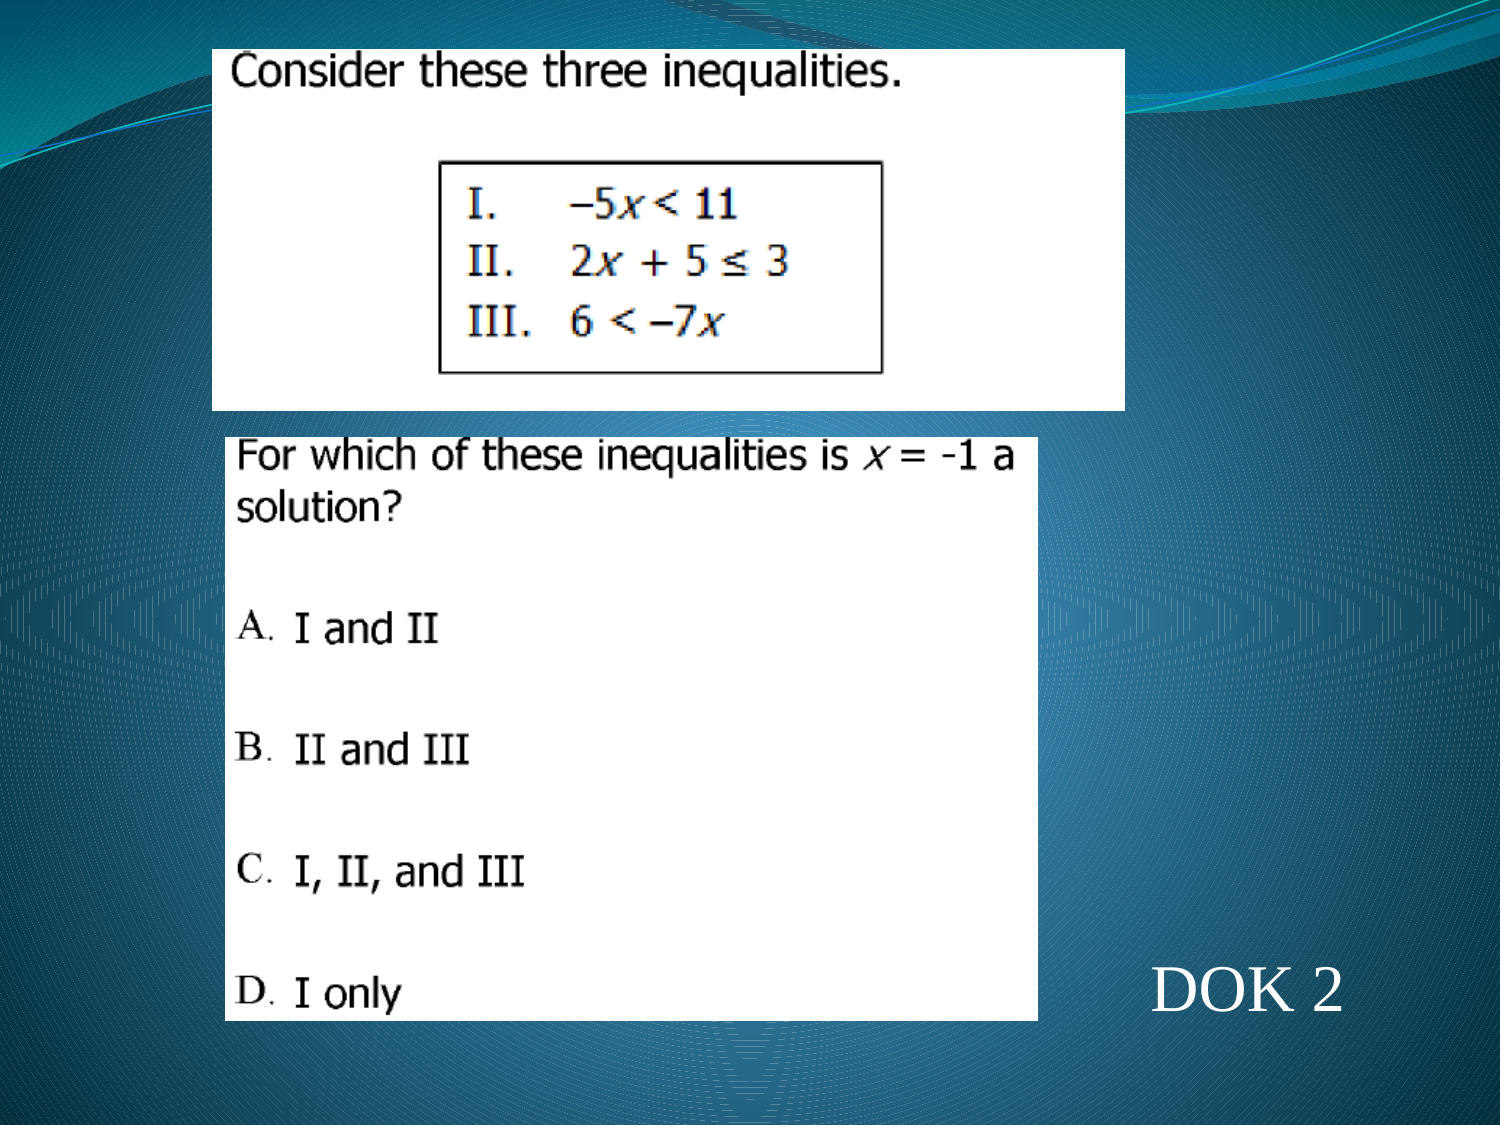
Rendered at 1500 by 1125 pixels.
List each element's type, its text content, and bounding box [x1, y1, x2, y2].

picture [224, 437, 1038, 1021]
picture [212, 49, 1126, 412]
text_box DOK 2 [1087, 937, 1425, 1033]
